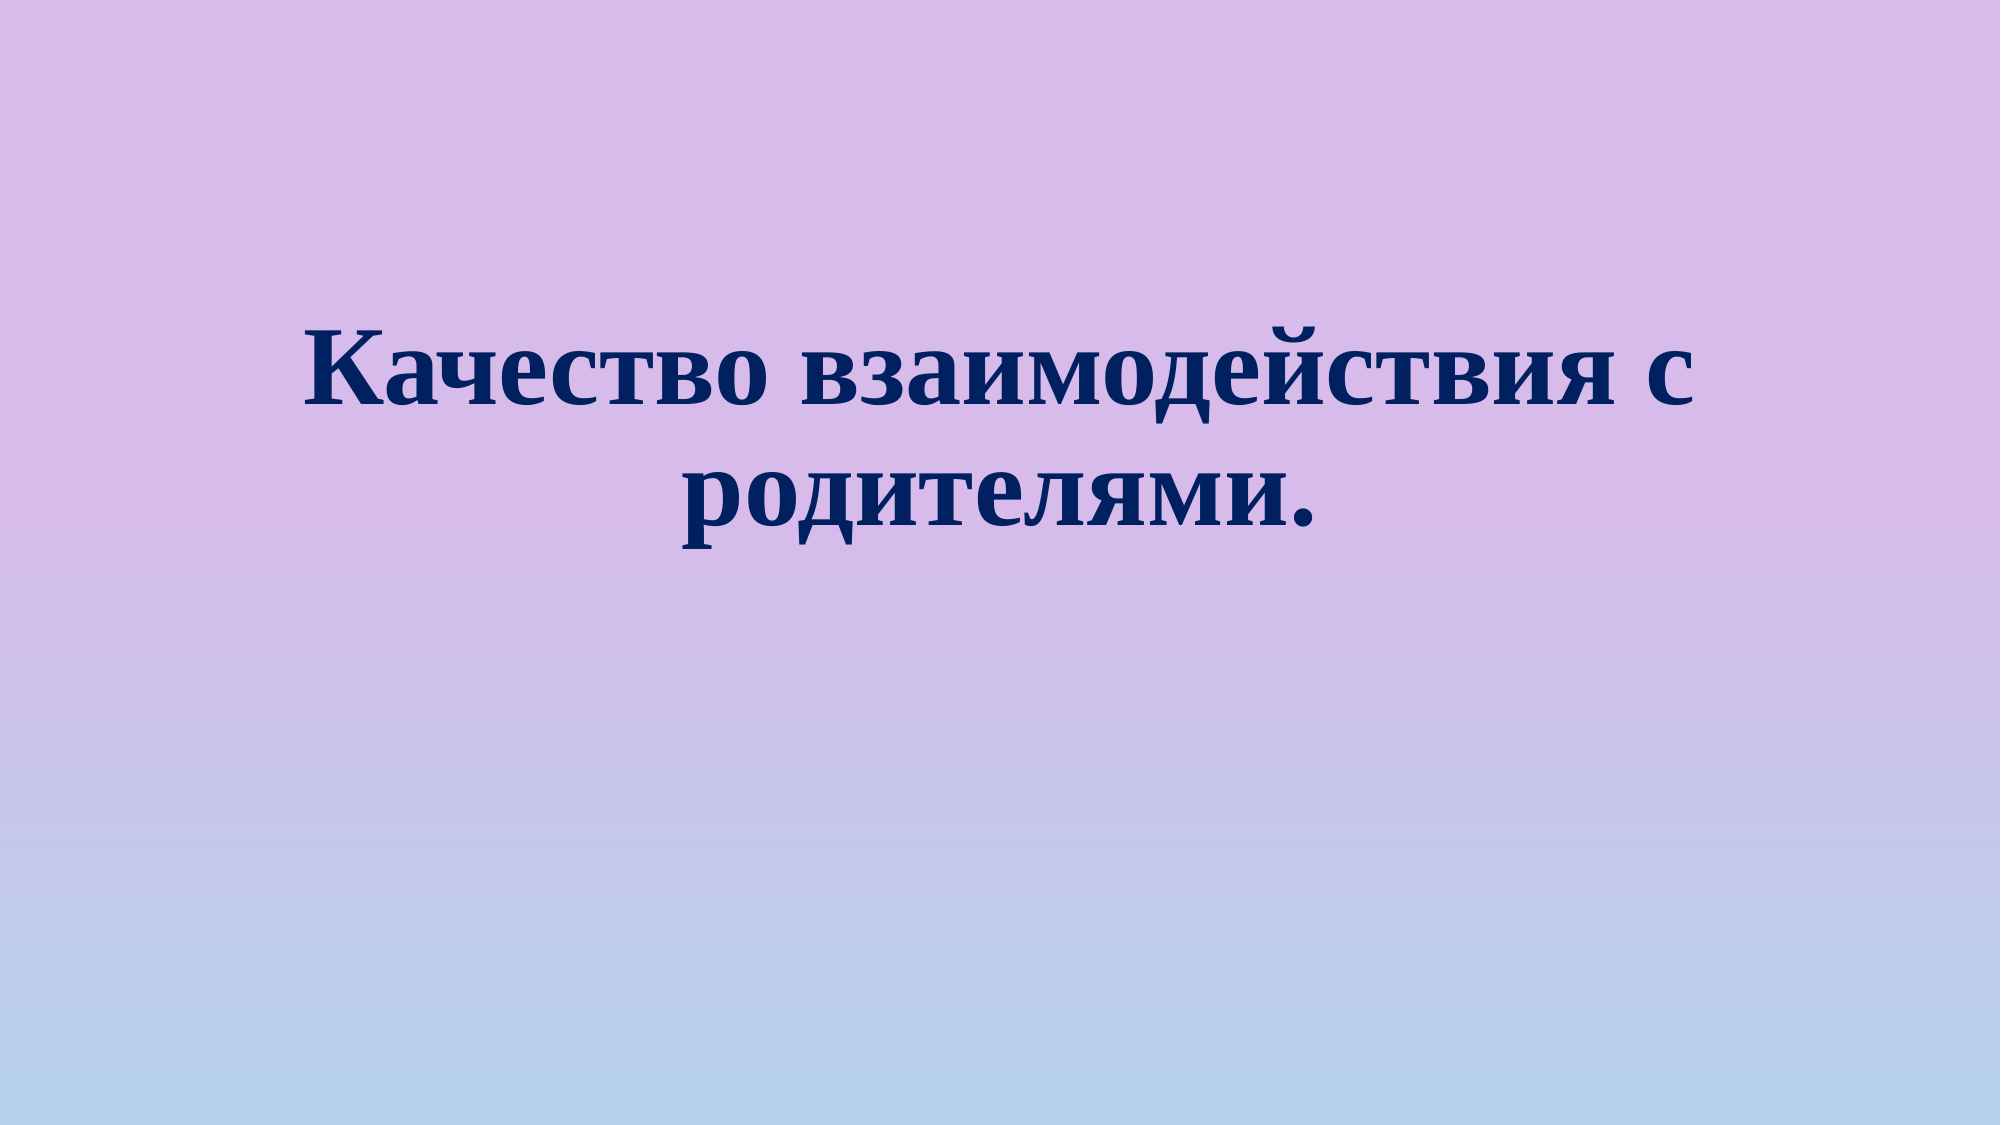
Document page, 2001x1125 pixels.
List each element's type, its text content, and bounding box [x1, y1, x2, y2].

list Качество взаимодействия с родителями. [137, 299, 1863, 1014]
